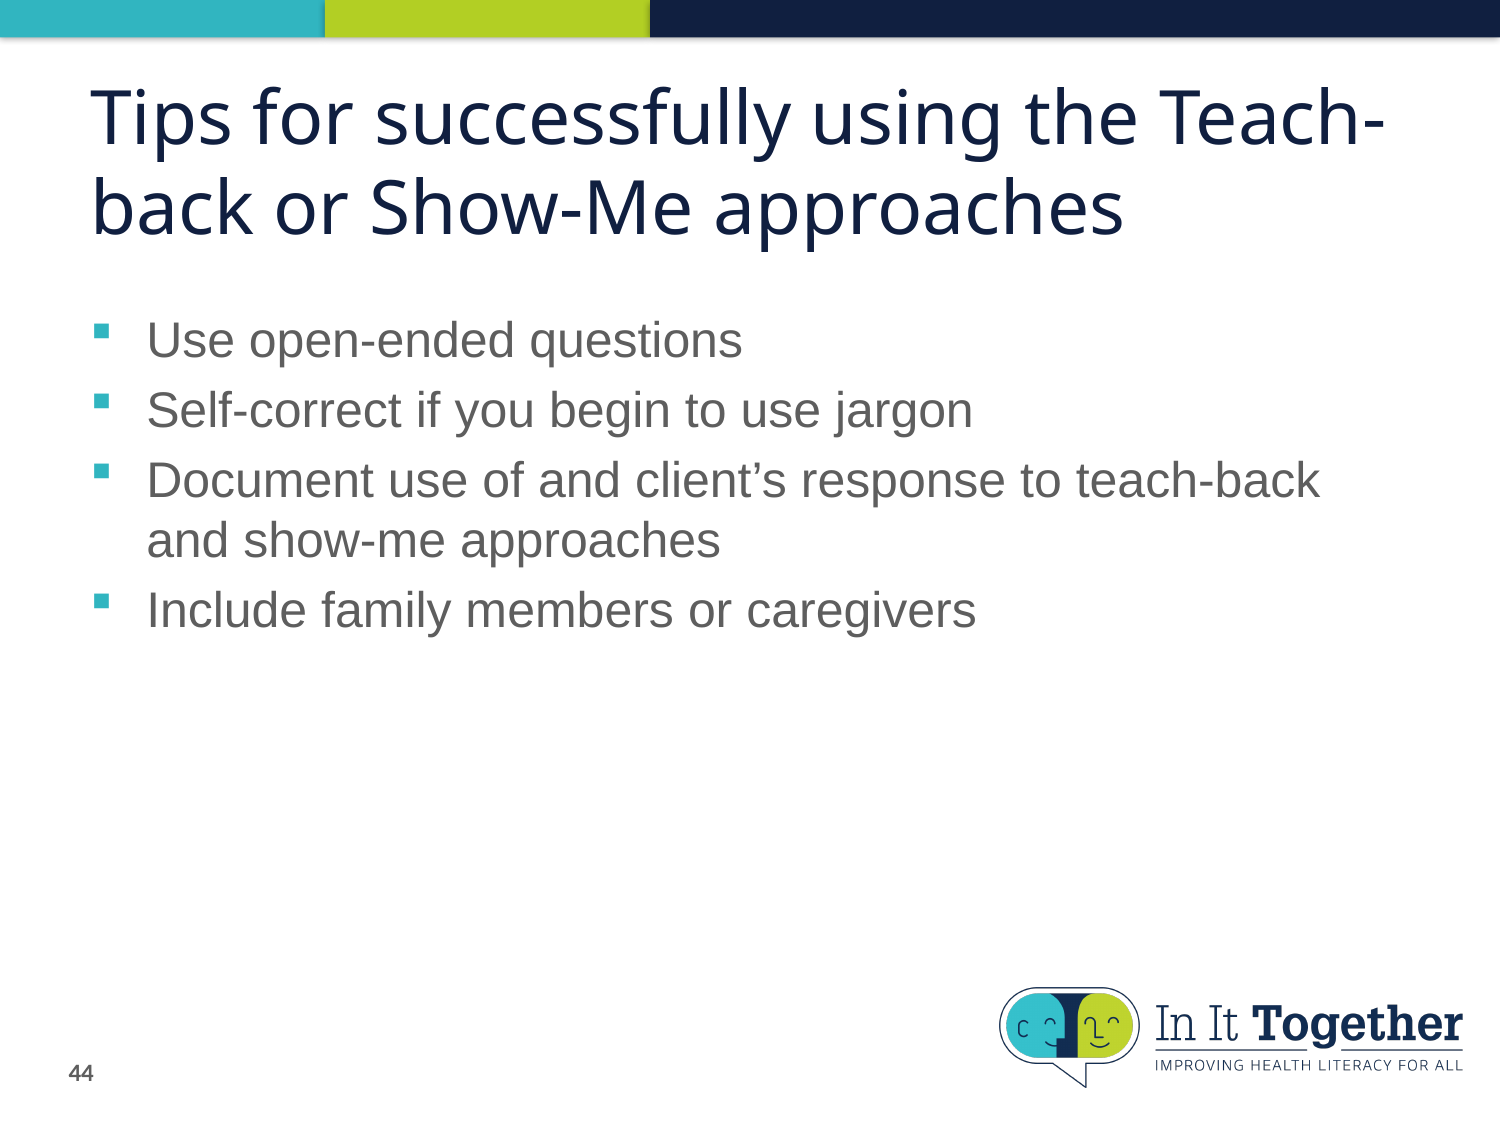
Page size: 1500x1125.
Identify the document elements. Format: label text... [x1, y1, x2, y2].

slide_number 44 [24, 1037, 138, 1120]
list Use open-ended questions Self-correct if you begin to use jargon Document use of and client’s response to teach-back and show-me approaches Include family members or caregivers [75, 299, 1425, 950]
picture [999, 987, 1463, 1088]
title Tips for successfully using the Teach-back or Show-Me approaches [75, 57, 1425, 263]
